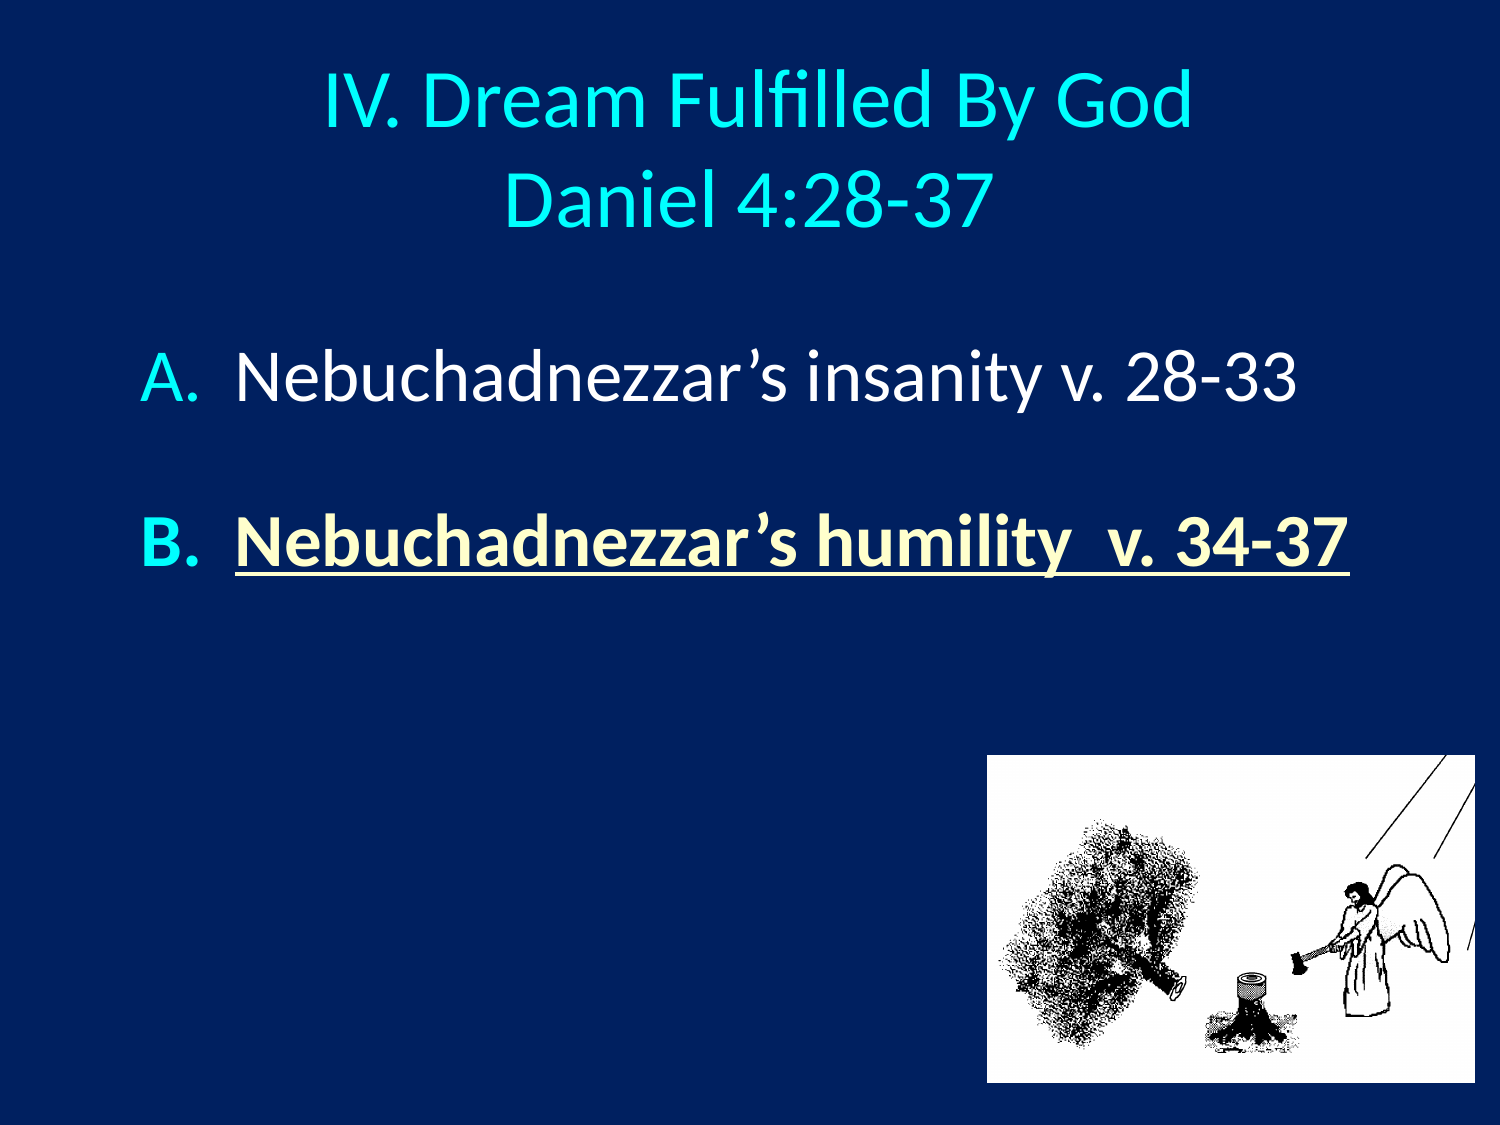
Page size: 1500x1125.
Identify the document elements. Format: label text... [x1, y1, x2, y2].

picture [987, 755, 1476, 1084]
title IV. Dream Fulfilled By God Daniel 4:28-37 [212, 50, 1288, 238]
list Nebuchadnezzar’s insanity v. 28-33 Nebuchadnezzar’s humility v. 34-37 [124, 318, 1376, 638]
